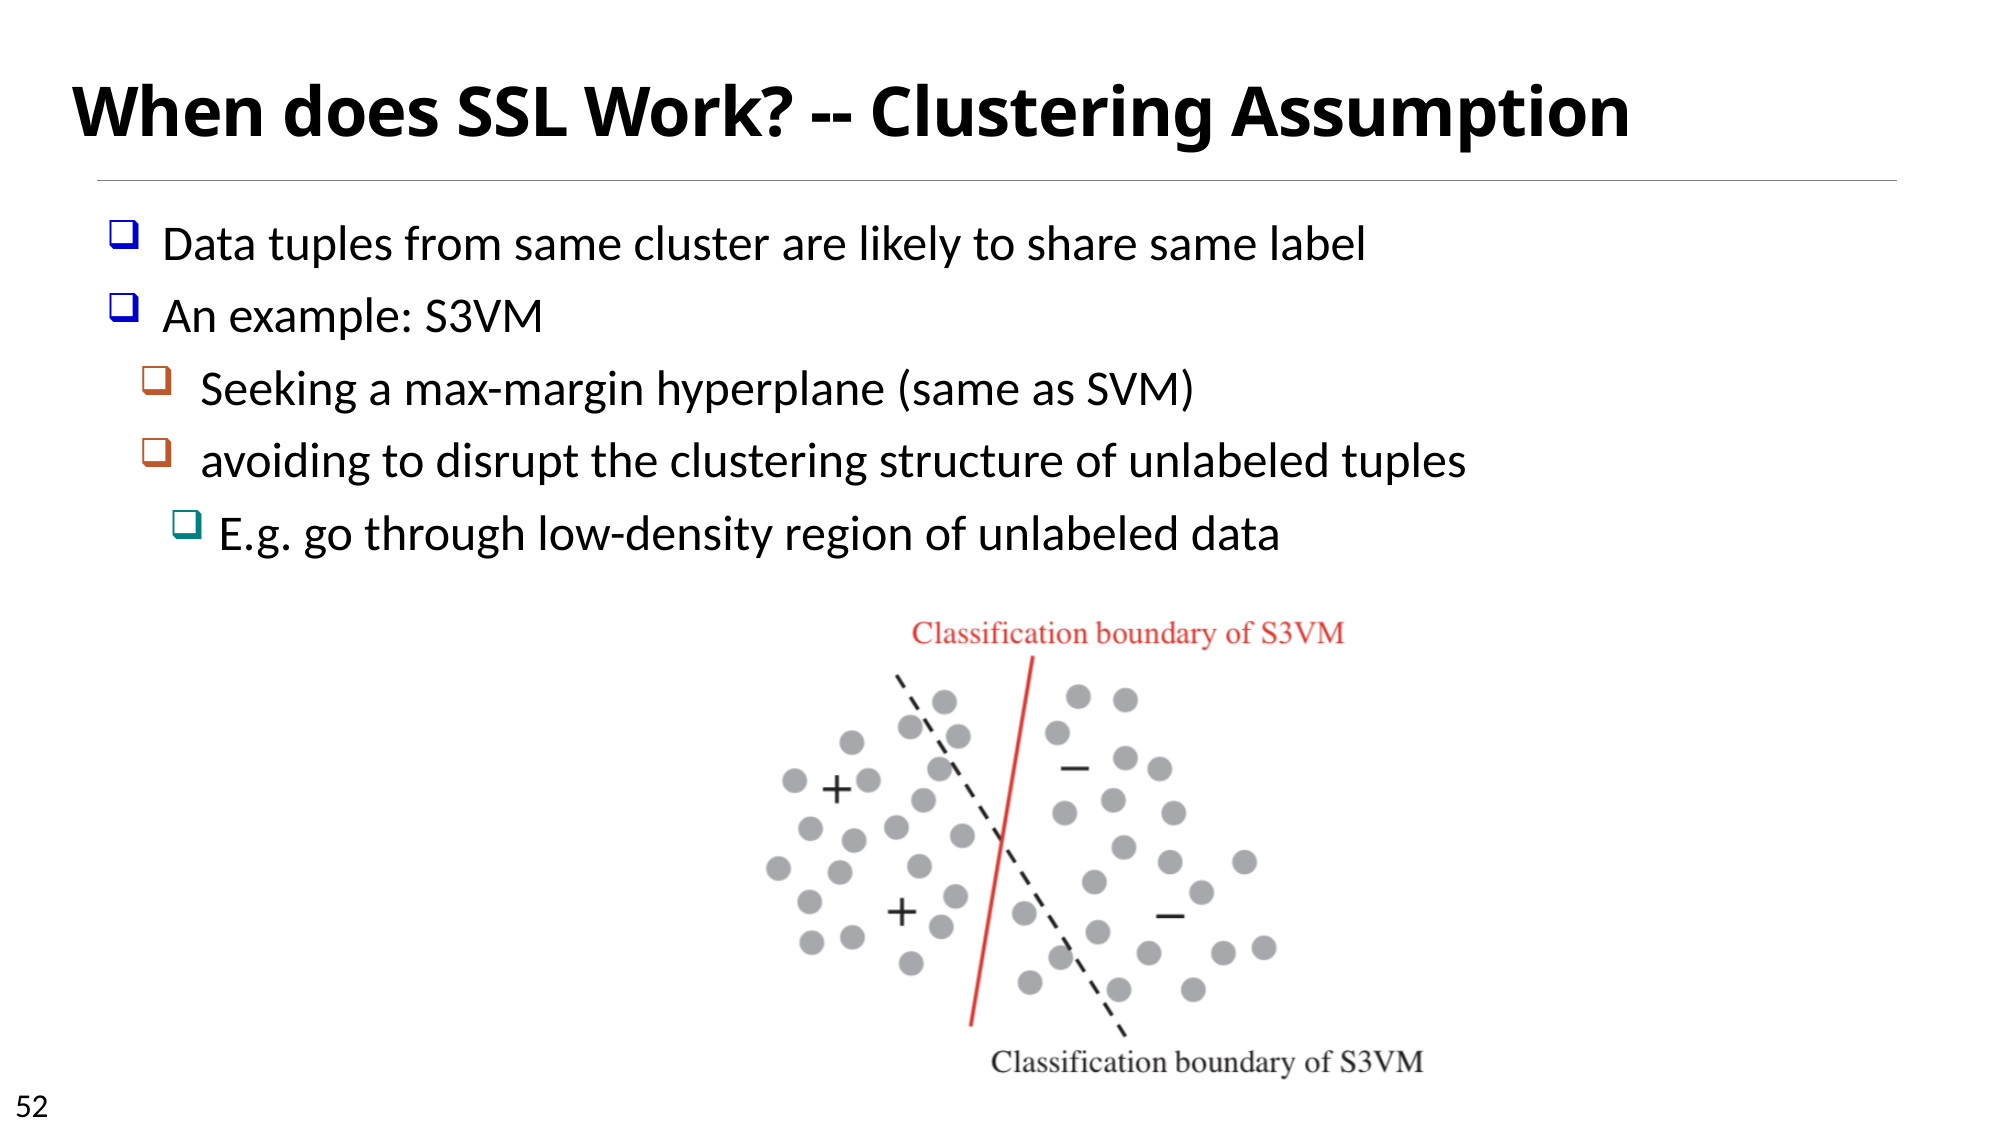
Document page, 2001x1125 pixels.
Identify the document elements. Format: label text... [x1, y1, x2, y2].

picture [735, 574, 1445, 1116]
title When does SSL Work? -- Clustering Assumption [57, 36, 1923, 158]
list Data tuples from same cluster are likely to share same label An example: S3VM Seeking a max-margin hyperplane (same as SVM) avoiding to disrupt the clustering structure of unlabeled tuples E.g. go through low-density region of unlabeled data [91, 190, 1867, 493]
